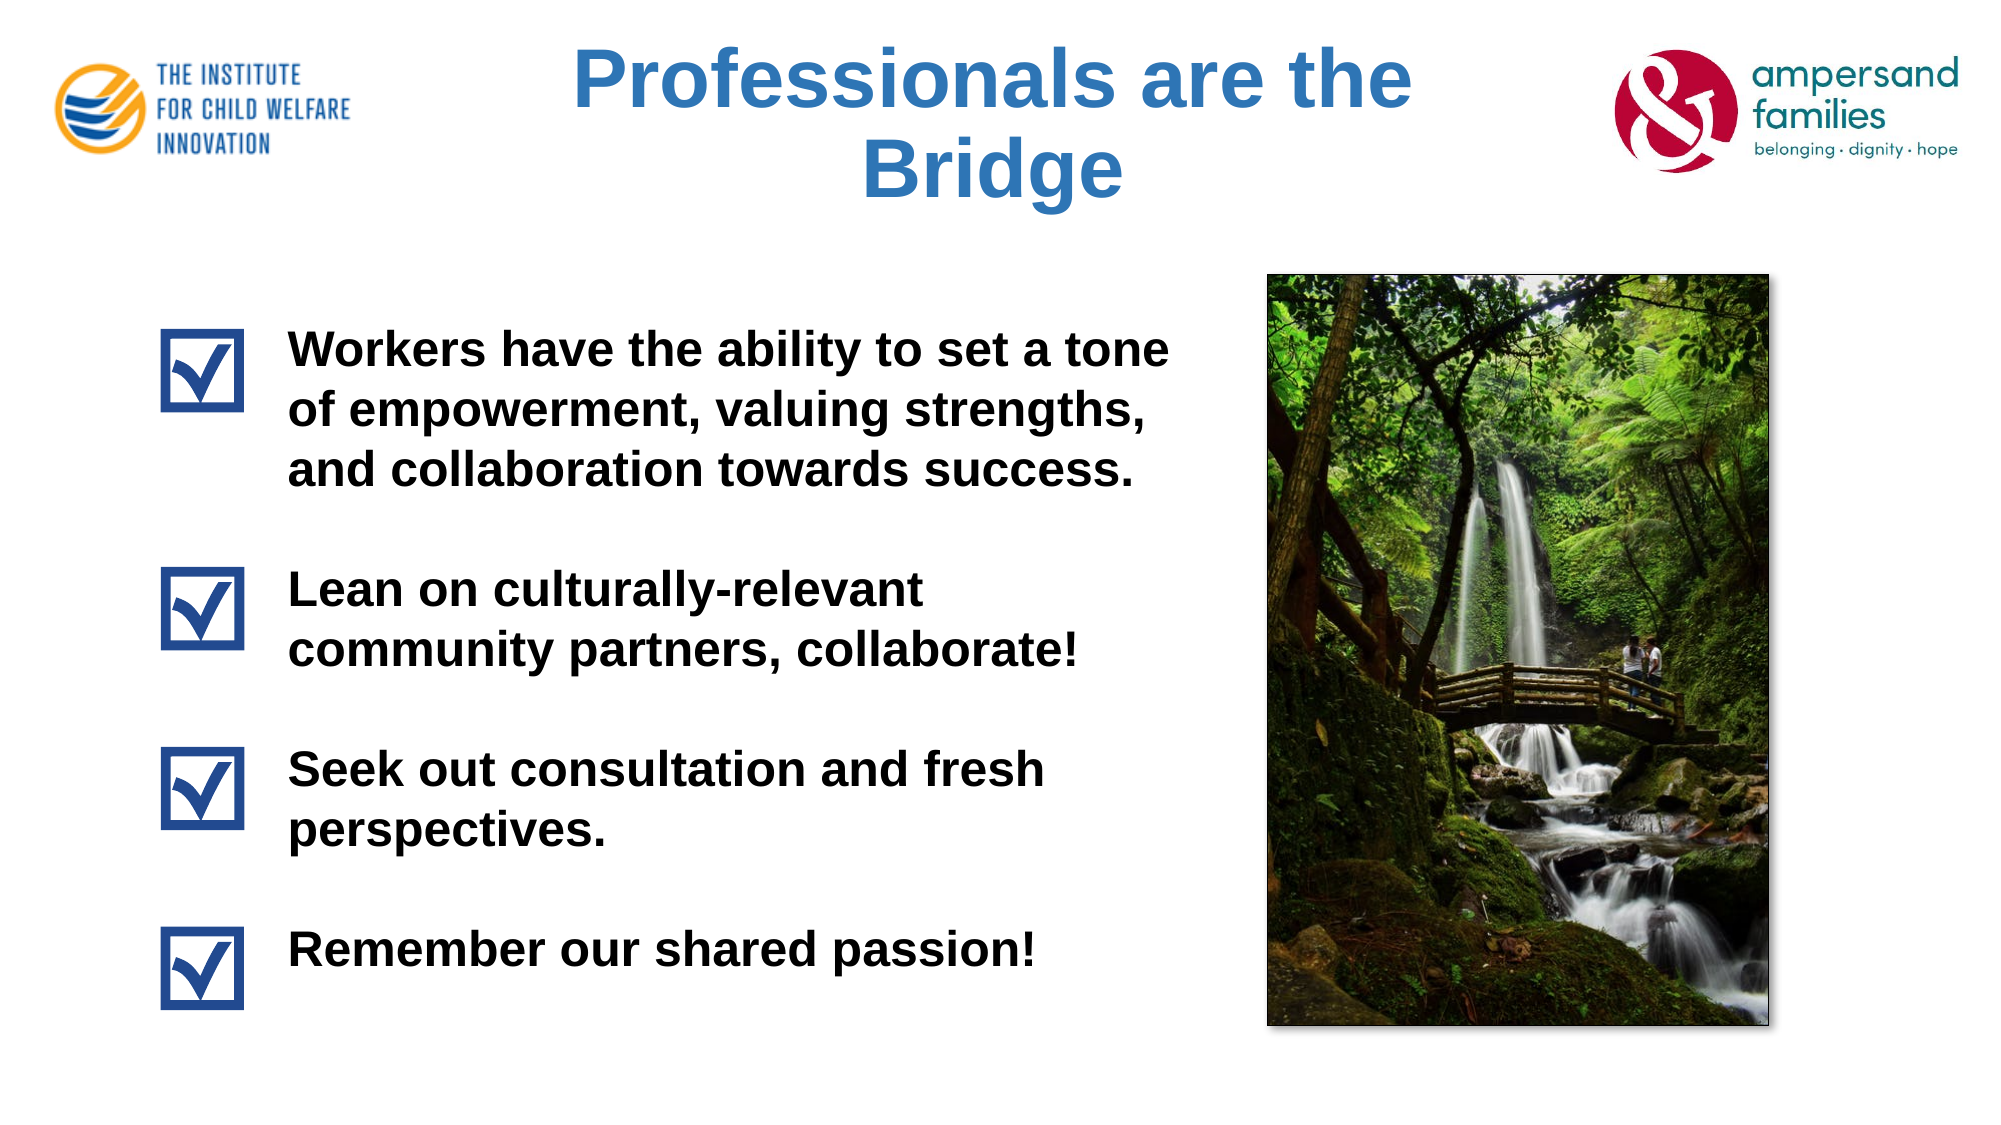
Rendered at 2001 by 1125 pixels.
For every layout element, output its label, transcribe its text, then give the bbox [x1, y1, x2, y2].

picture [31, 42, 374, 175]
list Professionals are the Bridge [523, 46, 1463, 205]
text_box [160, 746, 245, 831]
text_box [160, 328, 244, 413]
text_box [160, 566, 245, 651]
picture [1612, 42, 1969, 175]
text_box Workers have the ability to set a tone of empowerment, valuing strengths, and collaboration towards success. Lean on culturally-relevant community partners, collaborate! Seek out consultation and fresh perspectives. Remember our shared passion! [272, 309, 1213, 985]
picture [1267, 274, 1769, 1027]
text_box [160, 926, 244, 1011]
